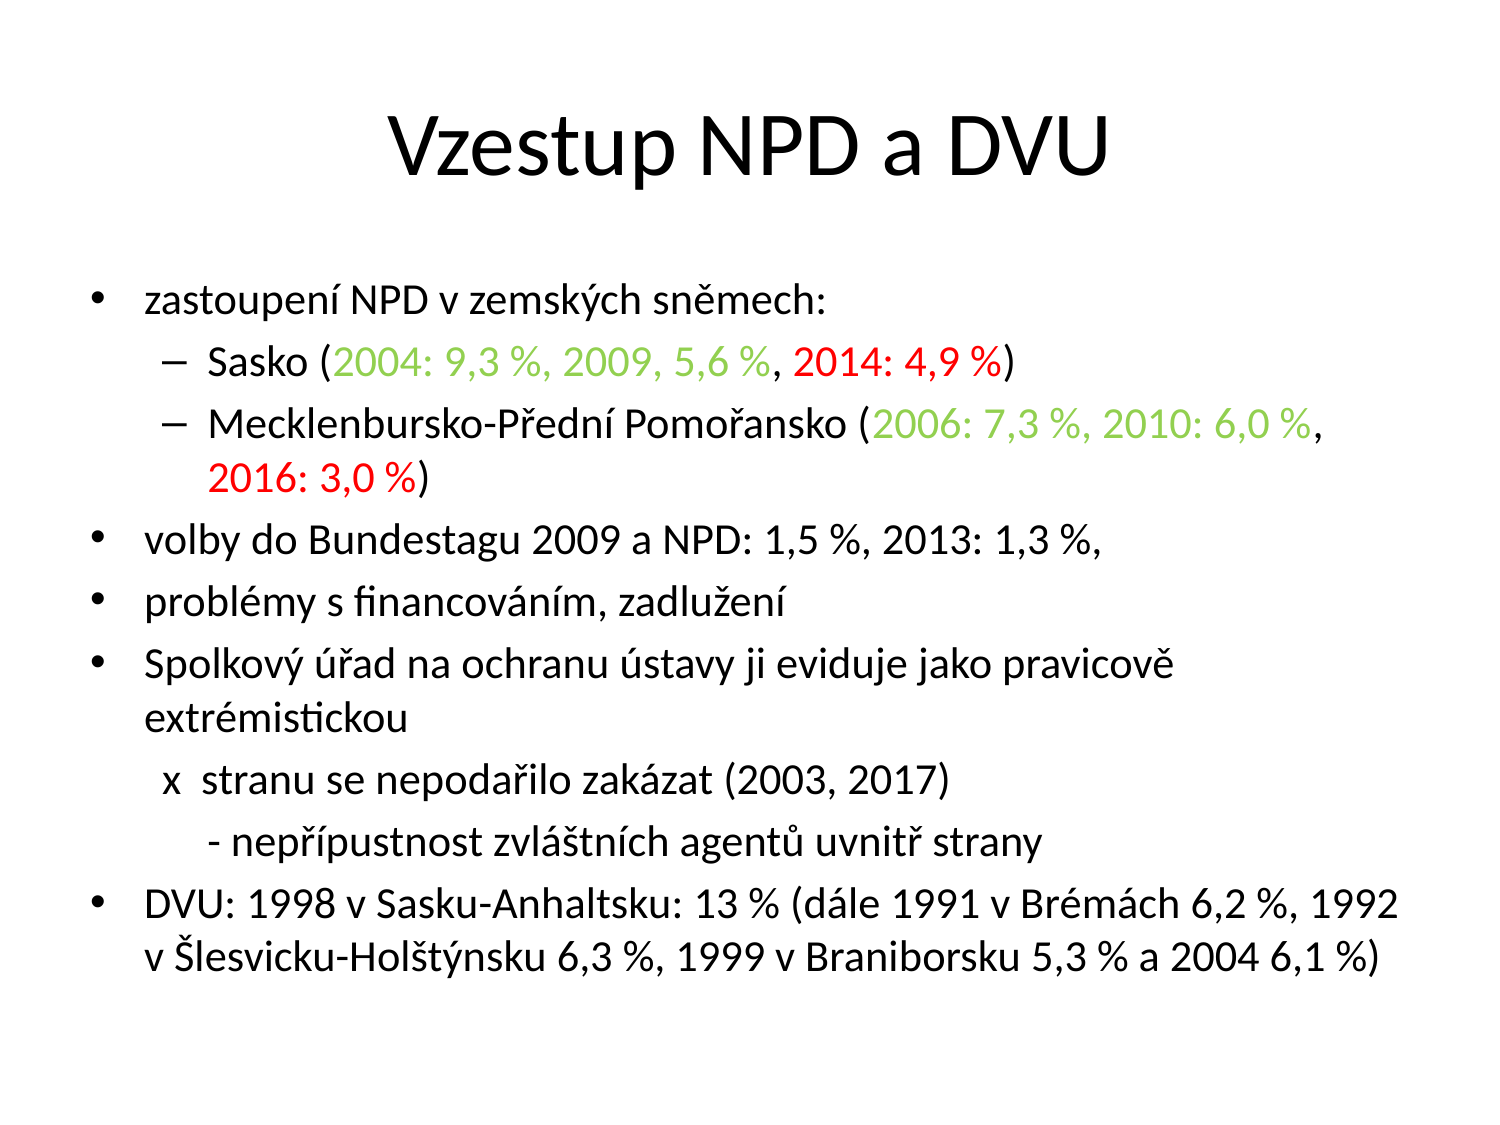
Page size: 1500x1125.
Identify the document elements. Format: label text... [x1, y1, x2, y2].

title Vzestup NPD a DVU [74, 44, 1426, 233]
list zastoupení NPD v zemských sněmech: Sasko (2004: 9,3 %, 2009, 5,6 %, 2014: 4,9 %) Mecklenbursko-Přední Pomořansko (2006: 7,3 %, 2010: 6,0 %, 2016: 3,0 %) volby do Bundestagu 2009 a NPD: 1,5 %, 2013: 1,3 %, problémy s financováním, zadlužení Spolkový úřad na ochranu ústavy ji eviduje jako pravicově extrémistickou x stranu se nepodařilo zakázat (2003, 2017) - nepřípustnost zvláštních agentů uvnitř strany DVU: 1998 v Sasku-Anhaltsku: 13 % (dále 1991 v Brémách 6,2 %, 1992 v Šlesvicku-Holštýnsku 6,3 %, 1999 v Braniborsku 5,3 % a 2004 6,1 %) [74, 262, 1426, 1006]
